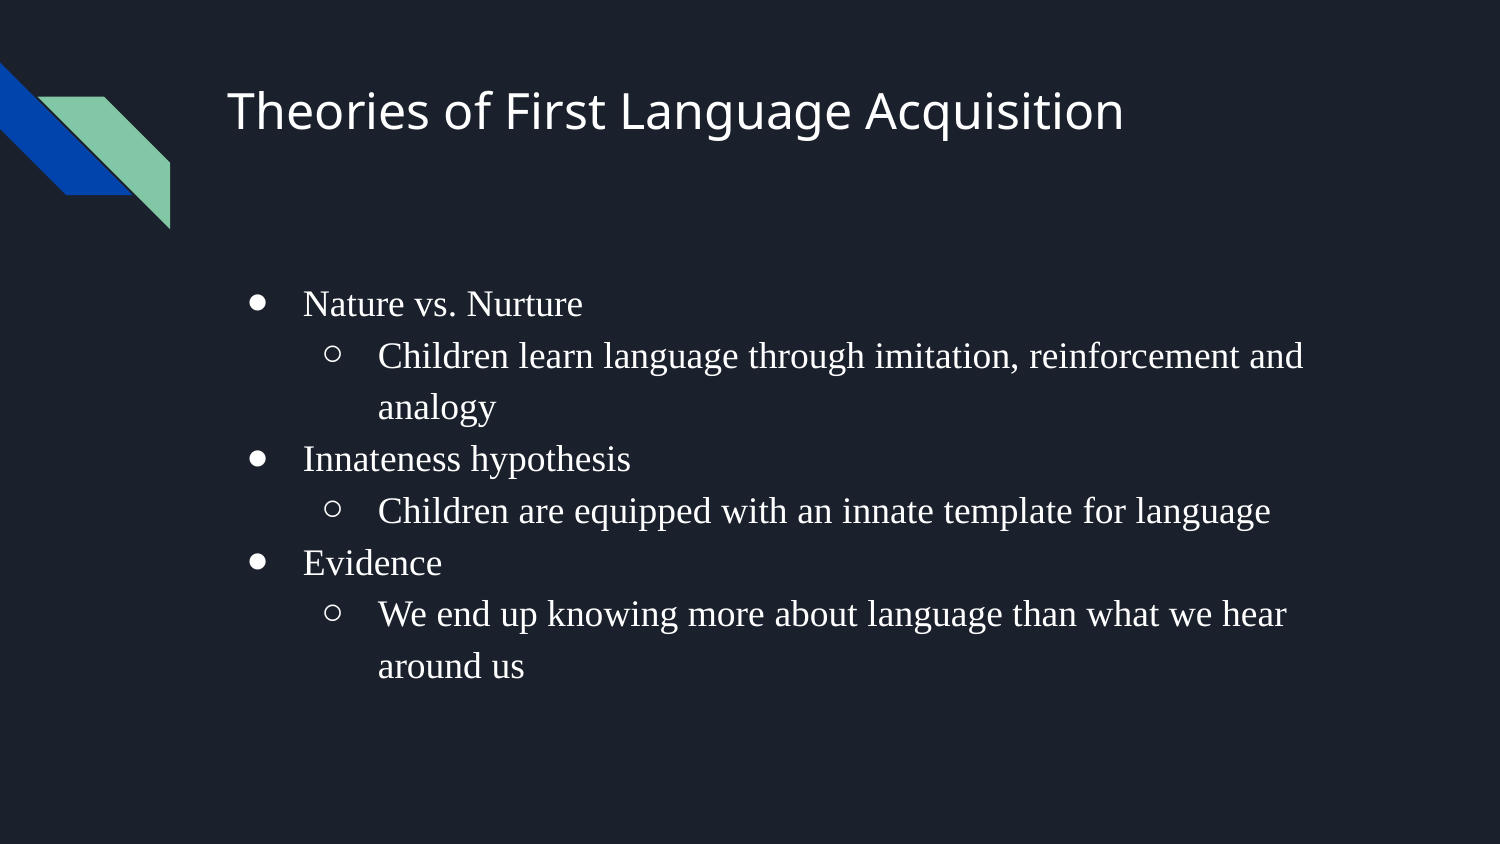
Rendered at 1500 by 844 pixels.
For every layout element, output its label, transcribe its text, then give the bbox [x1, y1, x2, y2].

list Nature vs. Nurture Children learn language through imitation, reinforcement and analogy Innateness hypothesis Children are equipped with an innate template for language Evidence We end up knowing more about language than what we hear around us [212, 257, 1368, 735]
title Theories of First Language Acquisition [212, 64, 1368, 215]
